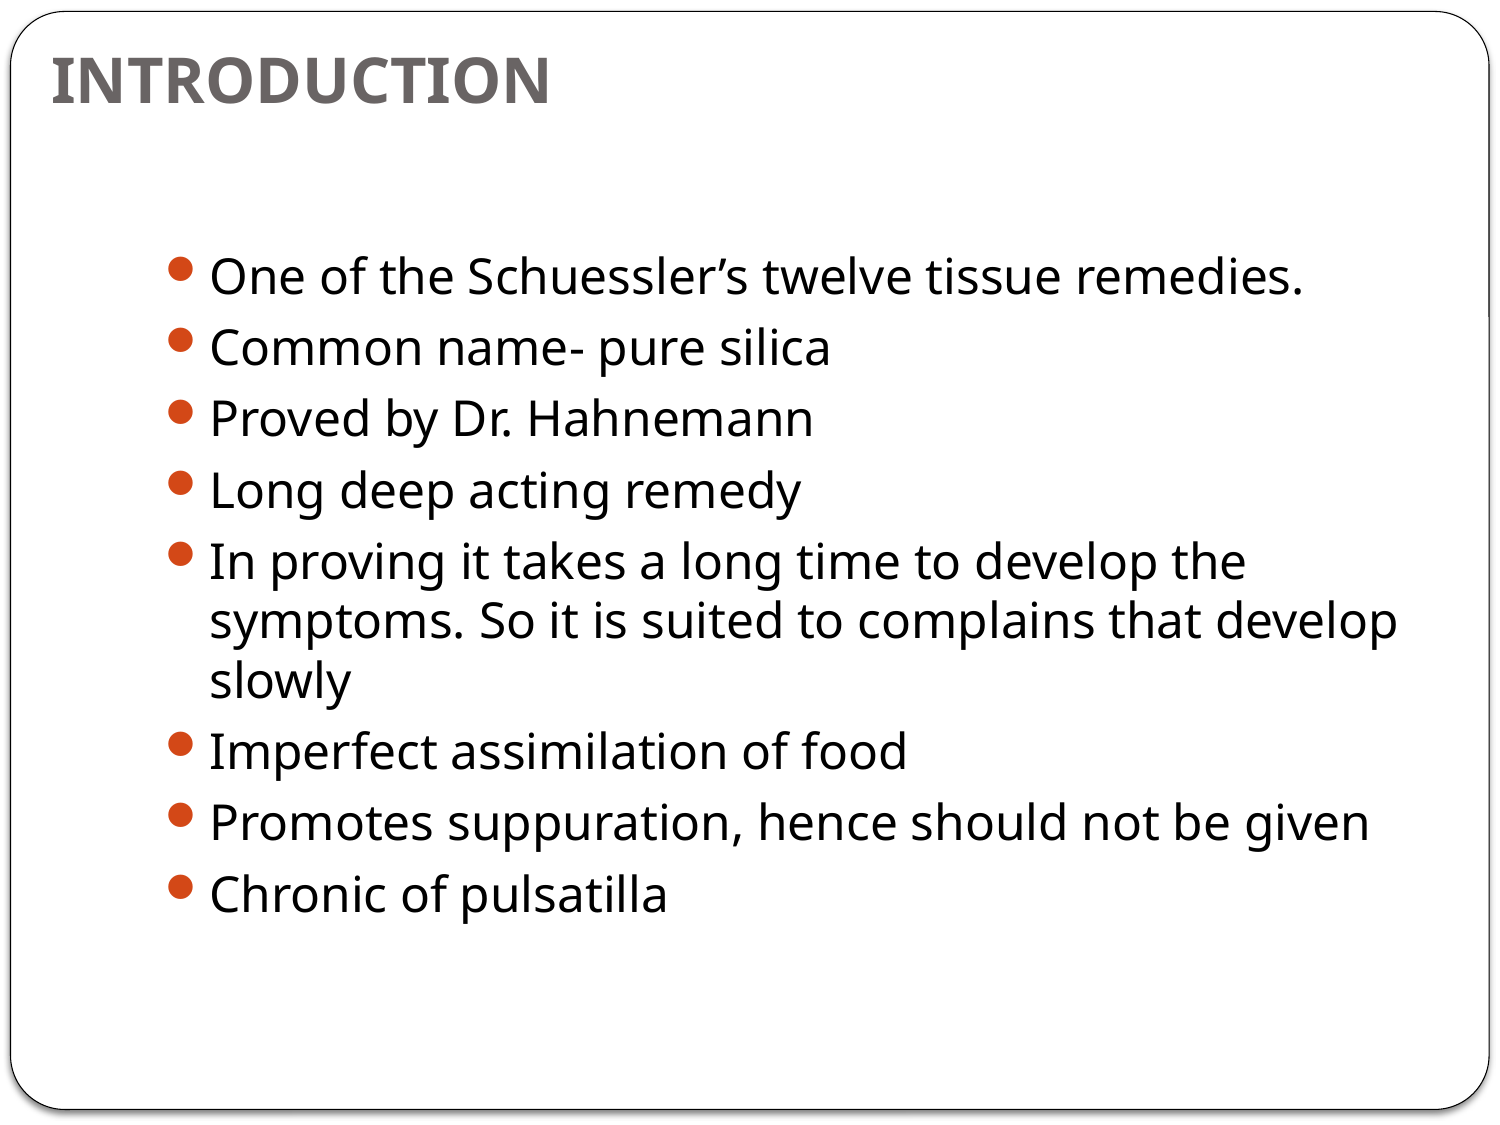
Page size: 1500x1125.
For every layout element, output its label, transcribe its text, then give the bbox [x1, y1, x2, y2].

title INTRODUCTION [36, 33, 974, 132]
list One of the Schuessler’s twelve tissue remedies. Common name- pure silica Proved by Dr. Hahnemann Long deep acting remedy In proving it takes a long time to develop the symptoms. So it is suited to complains that develop slowly Imperfect assimilation of food Promotes suppuration, hence should not be given Chronic of pulsatilla [150, 237, 1425, 988]
